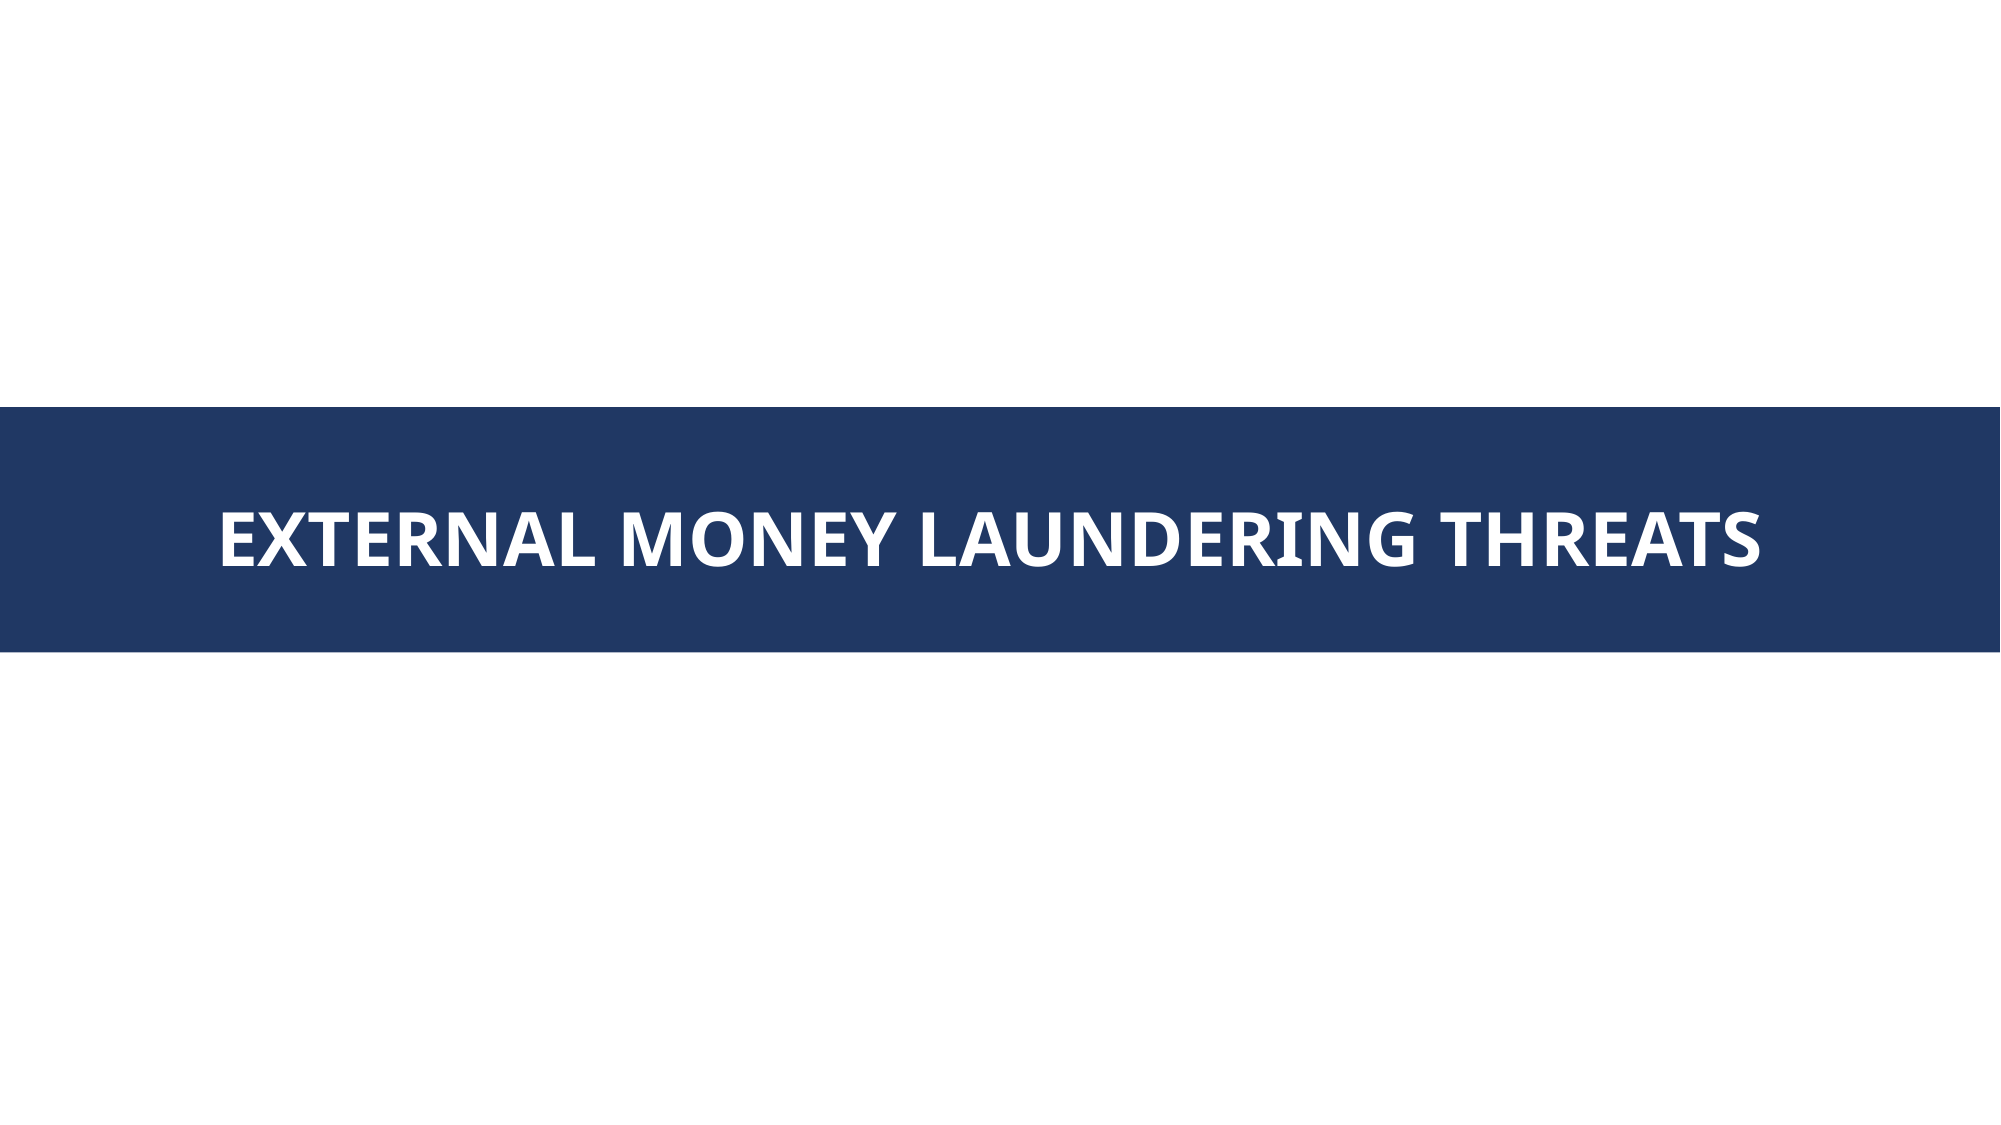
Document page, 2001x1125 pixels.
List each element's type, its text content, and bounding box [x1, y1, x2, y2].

title EXTERNAL MONEY LAUNDERING THREATS [0, 407, 2000, 653]
